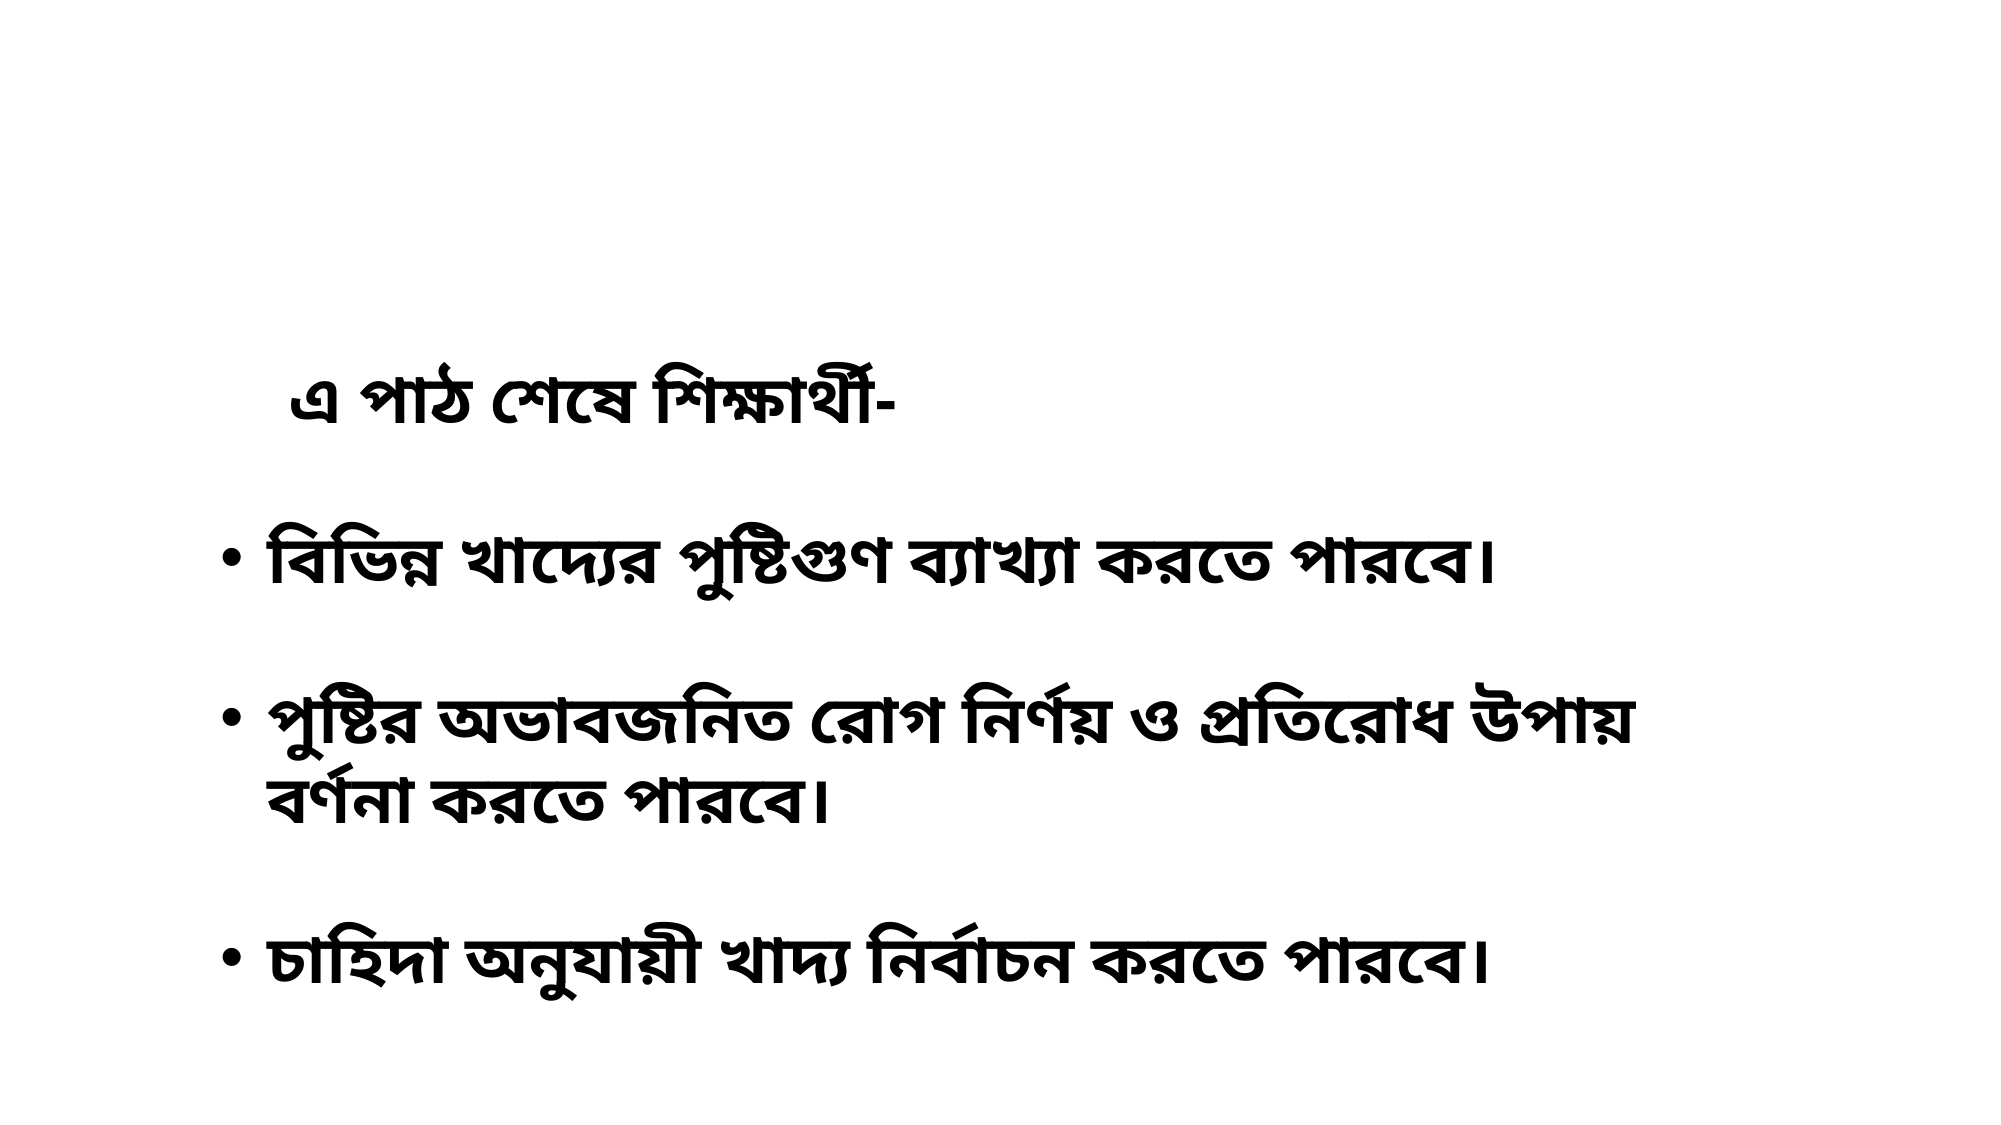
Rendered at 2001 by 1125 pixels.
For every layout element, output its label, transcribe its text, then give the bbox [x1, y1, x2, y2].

text_box এ পাঠ শেষে শিক্ষার্থী- বিভিন্ন খাদ্যের পুষ্টিগুণ ব্যাখ্যা করতে পারবে। পুষ্টির অভাবজনিত রোগ নির্ণয় ও প্রতিরোধ উপায় বর্ণনা করতে পারবে। চাহিদা অনুযায়ী খাদ্য নির্বাচন করতে পারবে। [205, 349, 1677, 1004]
